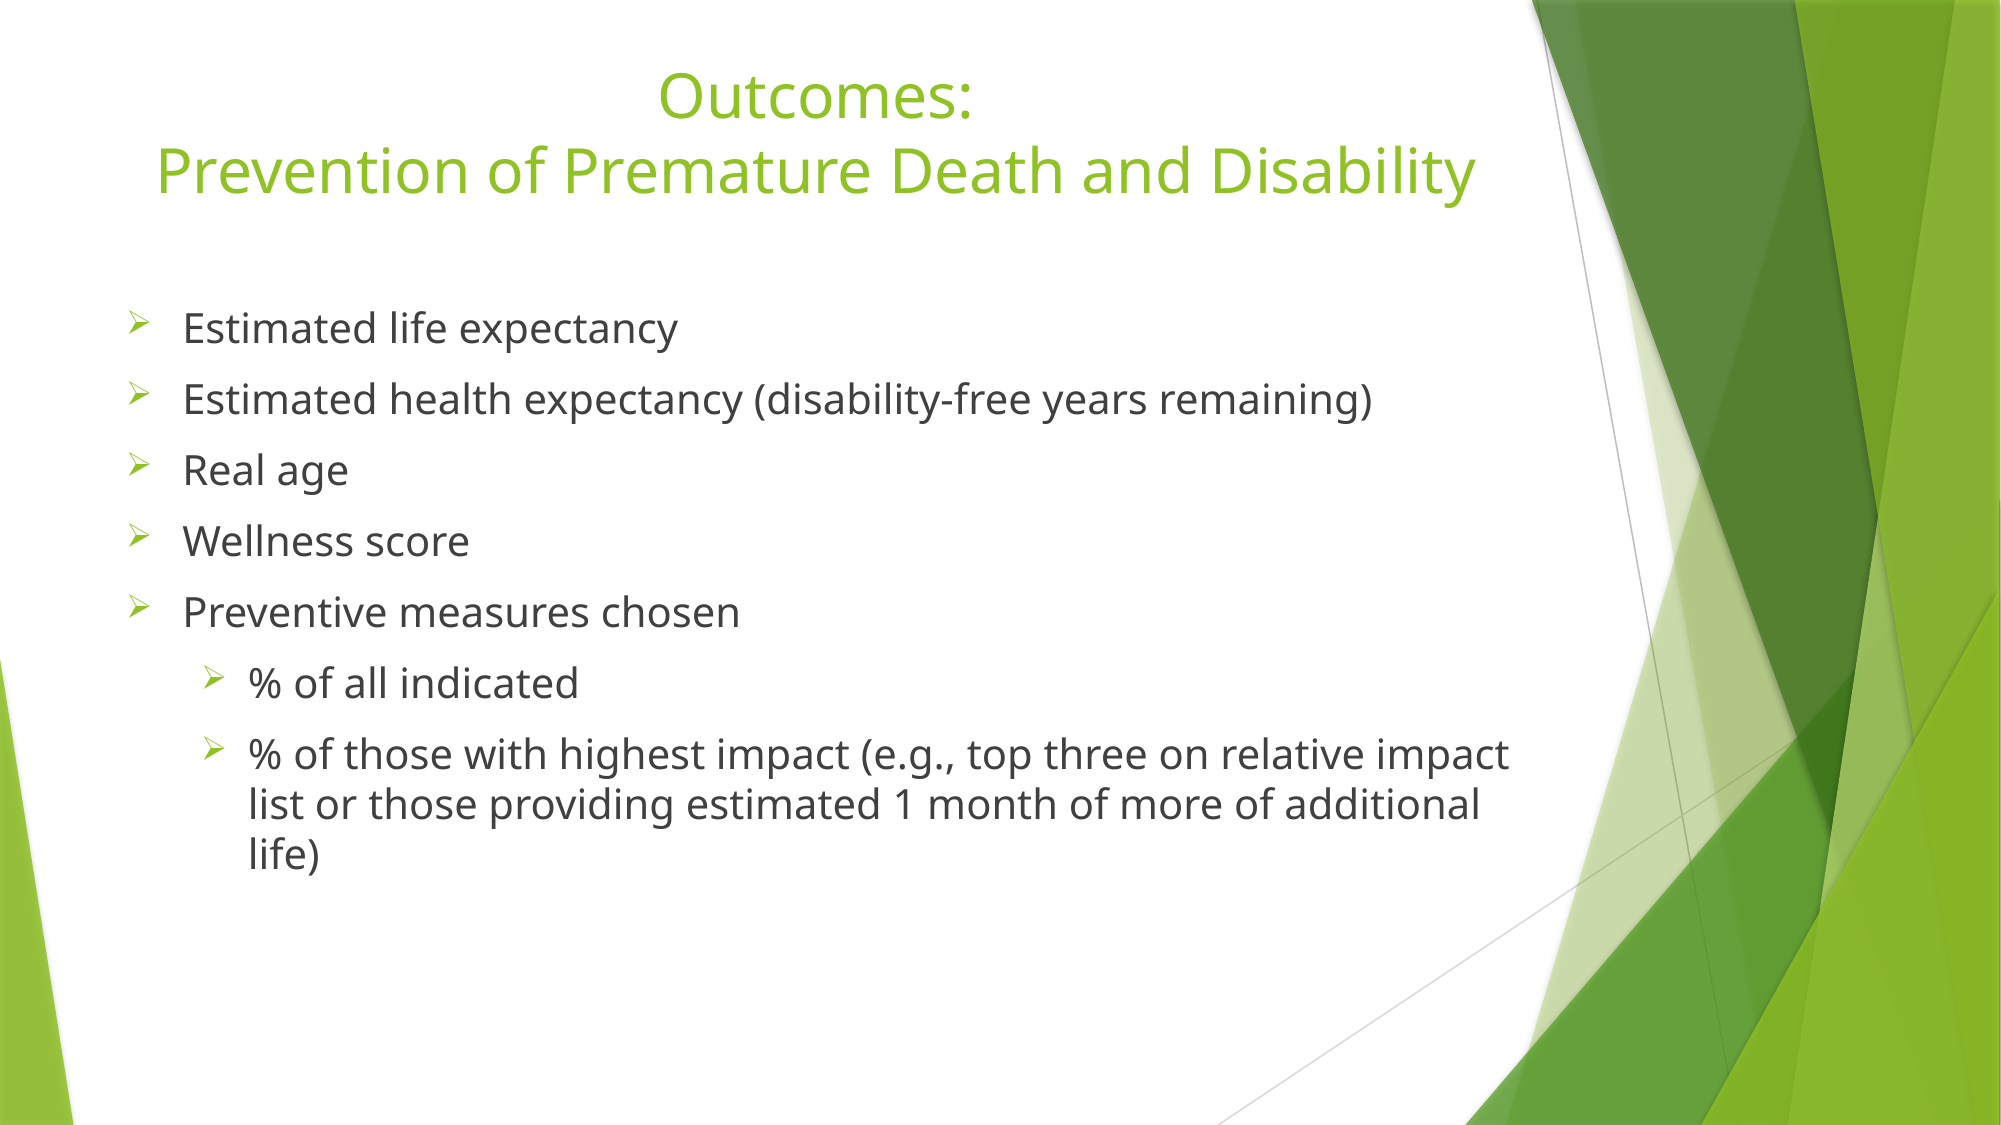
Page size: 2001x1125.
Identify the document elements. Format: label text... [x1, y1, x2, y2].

title Outcomes: Prevention of Premature Death and Disability [111, 48, 1522, 254]
list Estimated life expectancy Estimated health expectancy (disability-free years remaining) Real age Wellness score Preventive measures chosen % of all indicated % of those with highest impact (e.g., top three on relative impact list or those providing estimated 1 month of more of additional life) [111, 294, 1549, 1077]
